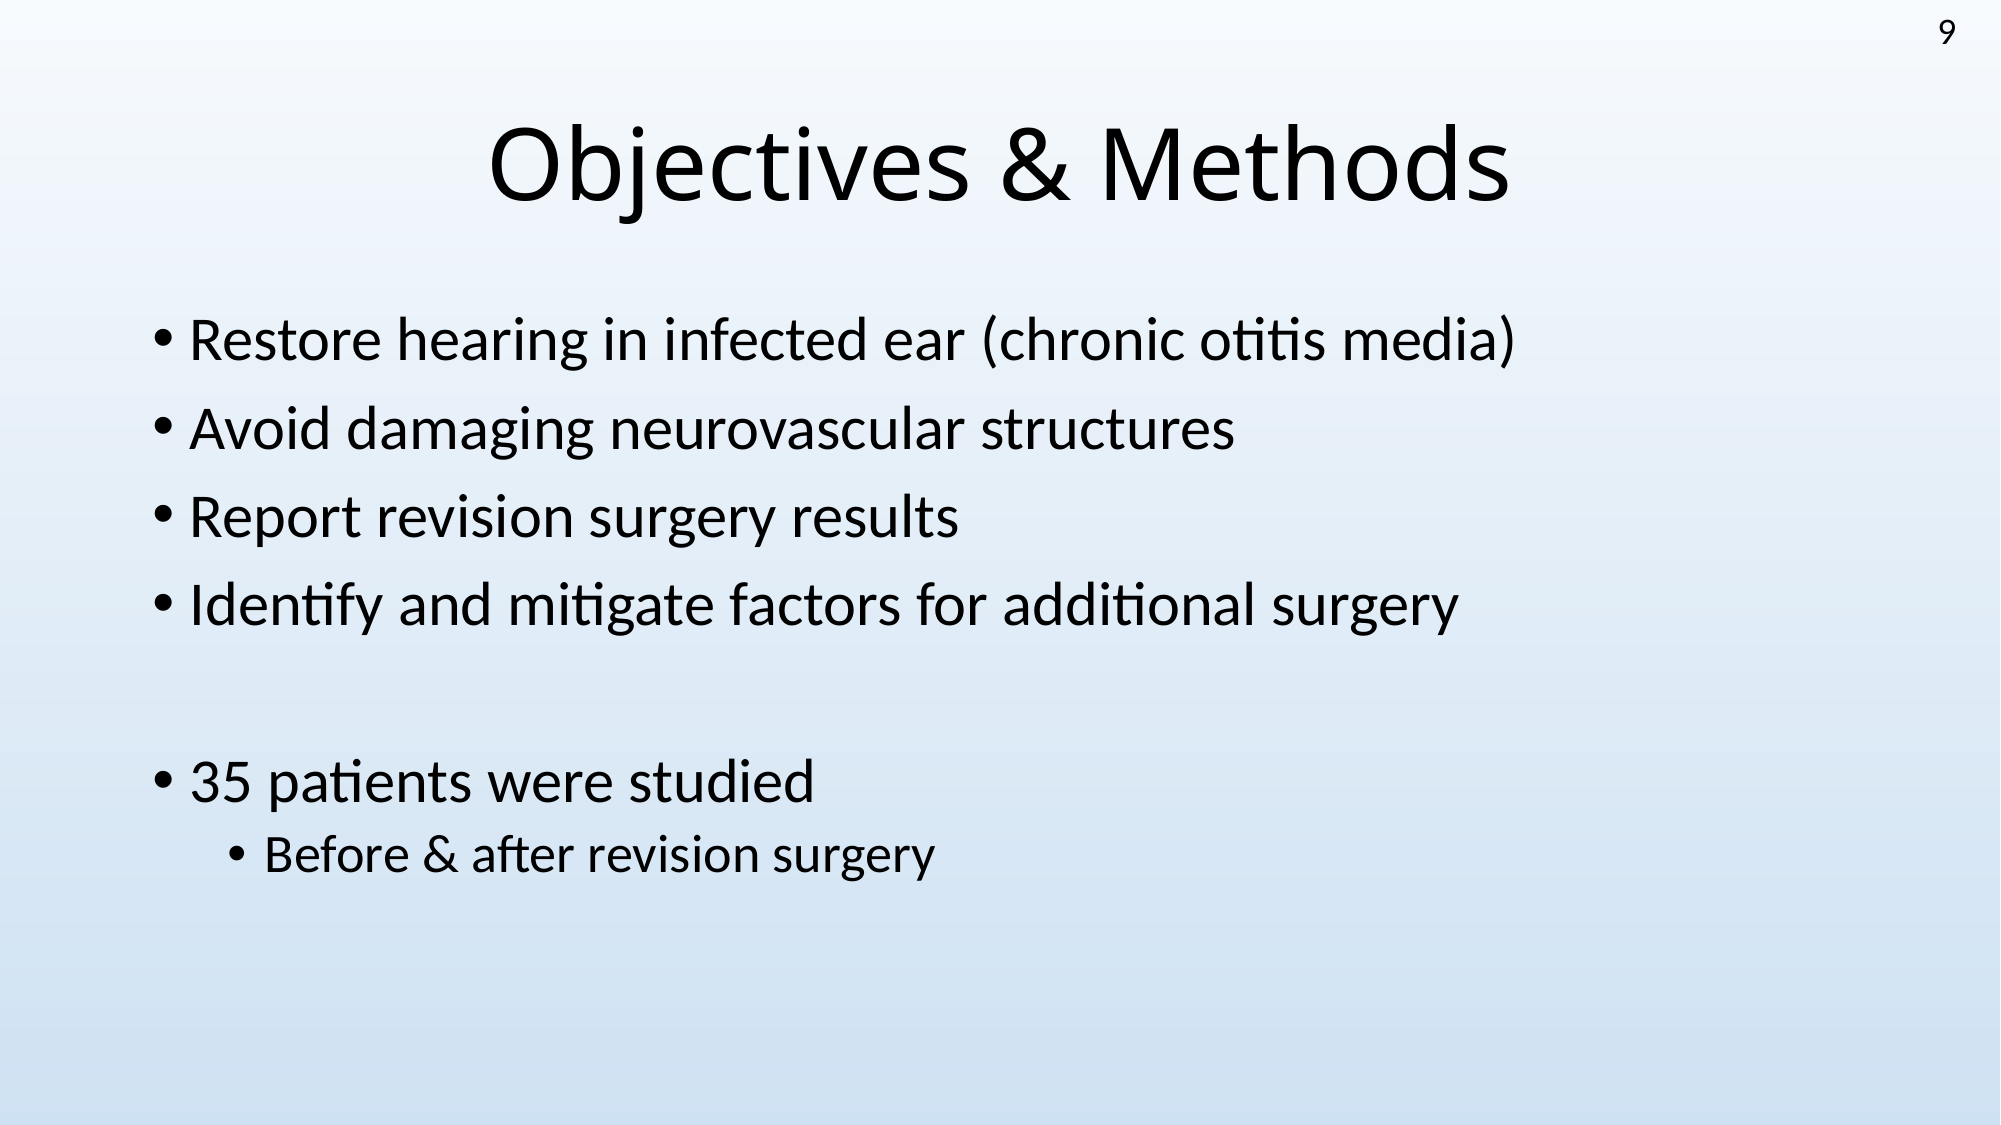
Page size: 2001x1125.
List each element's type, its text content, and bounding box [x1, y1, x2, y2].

text_box 9 [1922, 0, 2000, 60]
list Restore hearing in infected ear (chronic otitis media) Avoid damaging neurovascular structures Report revision surgery results Identify and mitigate factors for additional surgery 35 patients were studied Before & after revision surgery [137, 299, 1863, 1014]
title Objectives & Methods [137, 59, 1863, 278]
